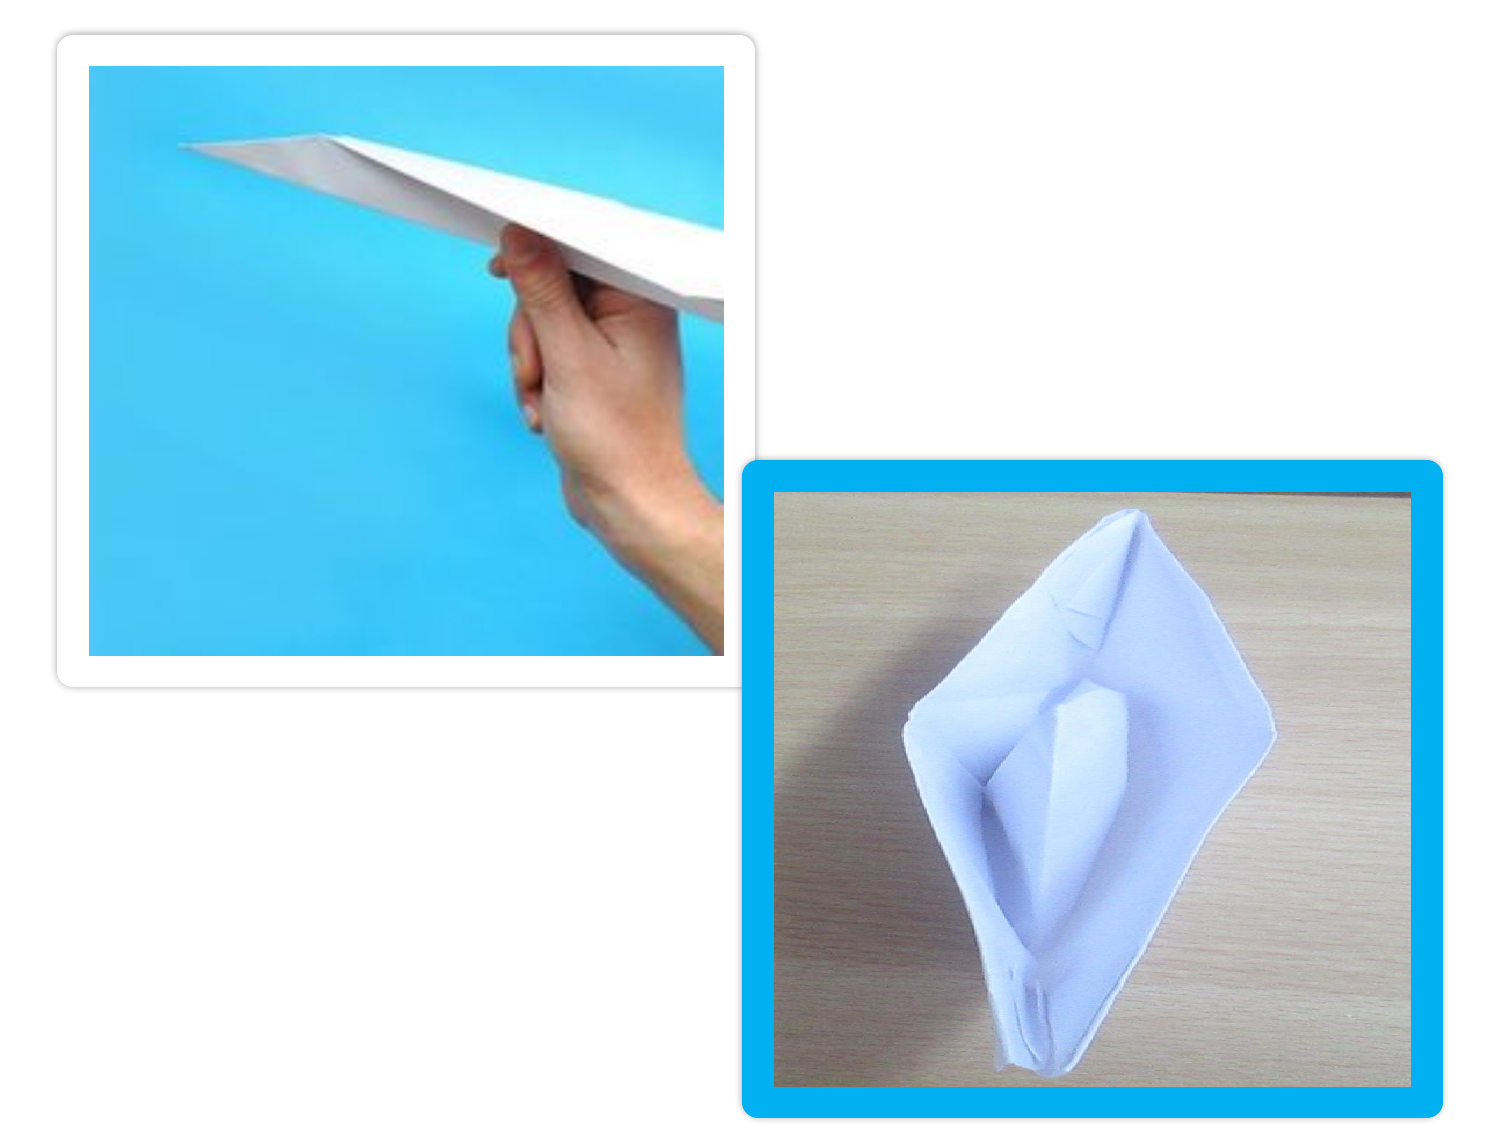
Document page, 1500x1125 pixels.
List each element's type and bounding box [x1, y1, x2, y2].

picture [88, 66, 724, 656]
picture [775, 493, 1410, 1086]
